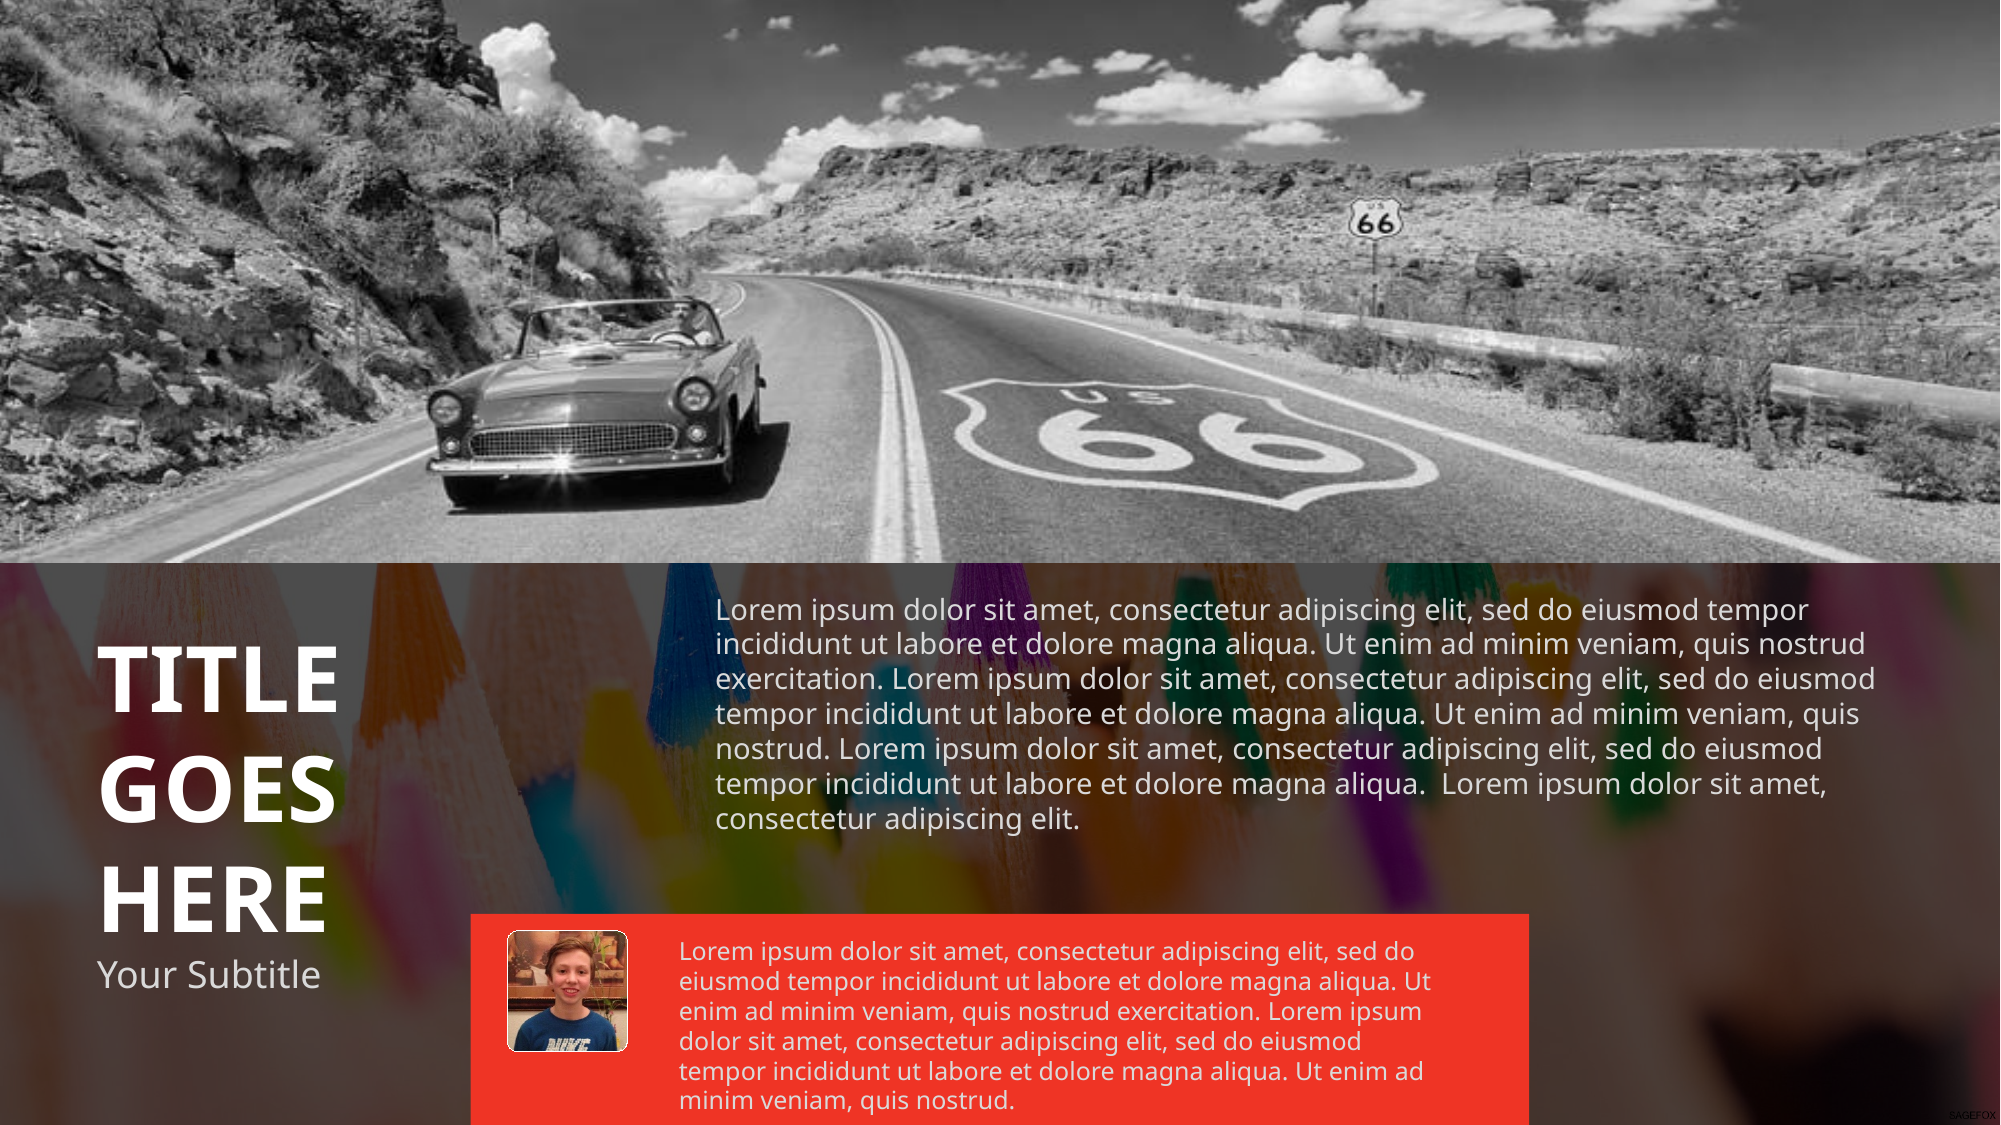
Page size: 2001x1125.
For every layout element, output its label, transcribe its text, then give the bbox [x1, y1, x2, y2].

text_box Lorem ipsum dolor sit amet, consectetur adipiscing elit, sed do eiusmod tempor incididunt ut labore et dolore magna aliqua. Ut enim ad minim veniam, quis nostrud exercitation. Lorem ipsum dolor sit amet, consectetur adipiscing elit, sed do eiusmod tempor incididunt ut labore et dolore magna aliqua. Ut enim ad minim veniam, quis nostrud. Lorem ipsum dolor sit amet, consectetur adipiscing elit, sed do eiusmod tempor incididunt ut labore et dolore magna aliqua. Lorem ipsum dolor sit amet, consectetur adipiscing elit. [700, 583, 1901, 843]
text_box TITLE GOES HERE Your Subtitle [82, 613, 568, 1114]
picture [0, 0, 2001, 1125]
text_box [470, 913, 1530, 1125]
text_box [0, 0, 2000, 563]
